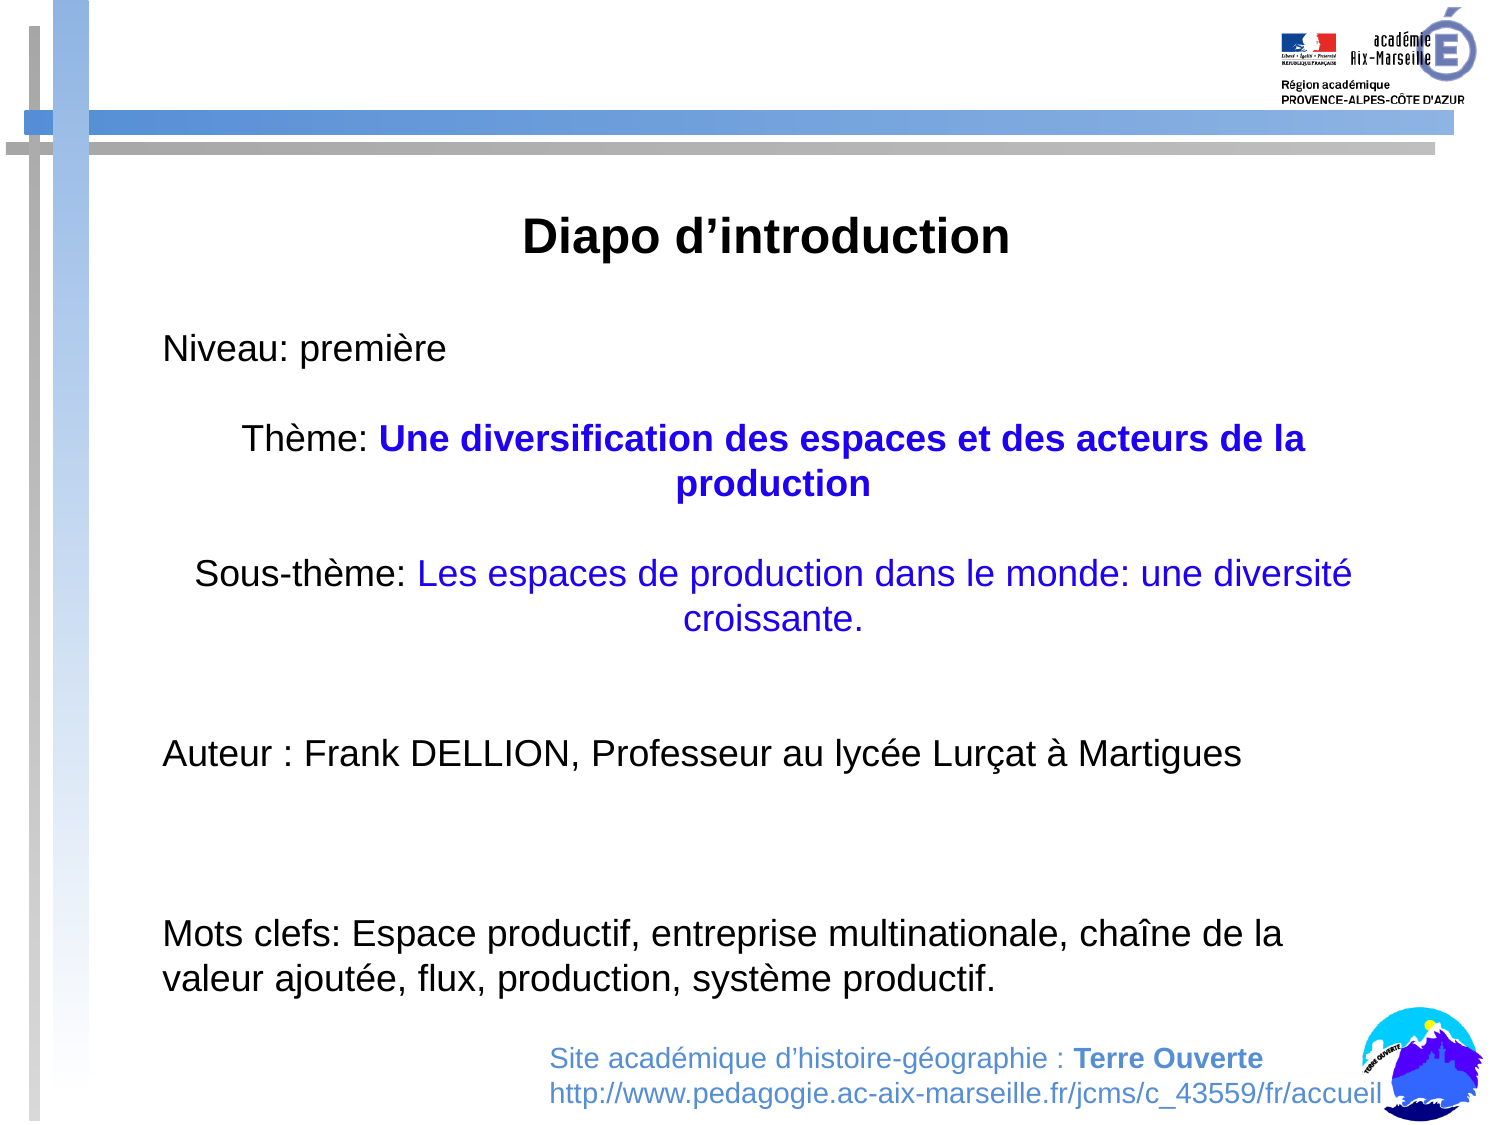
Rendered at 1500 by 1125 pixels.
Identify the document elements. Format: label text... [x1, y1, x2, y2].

text_box [91, 109, 1456, 137]
text_box [27, 137, 42, 1122]
picture [1360, 1006, 1484, 1122]
text_box [91, 140, 1437, 156]
text_box [27, 24, 42, 109]
text_box [51, 0, 91, 1096]
text_box Diapo d’introduction Niveau: première Thème: Une diversification des espaces et des acteurs de la production Sous-thème: Les espaces de production dans le monde: une diversité croissante. Auteur : Frank DELLION, Professeur au lycée Lurçat à Martigues Mots clefs: Espace productif, entreprise multinationale, chaîne de la valeur ajoutée, flux, production, système productif. [147, 196, 1400, 1051]
picture [1269, 0, 1484, 114]
text_box Site académique d’histoire-géographie : Terre Ouverte http://www.pedagogie.ac-aix-marseille.fr/jcms/c_43559/fr/accueil [534, 1051, 1355, 1117]
text_box [23, 109, 51, 137]
text_box [42, 140, 51, 156]
text_box [4, 140, 27, 156]
